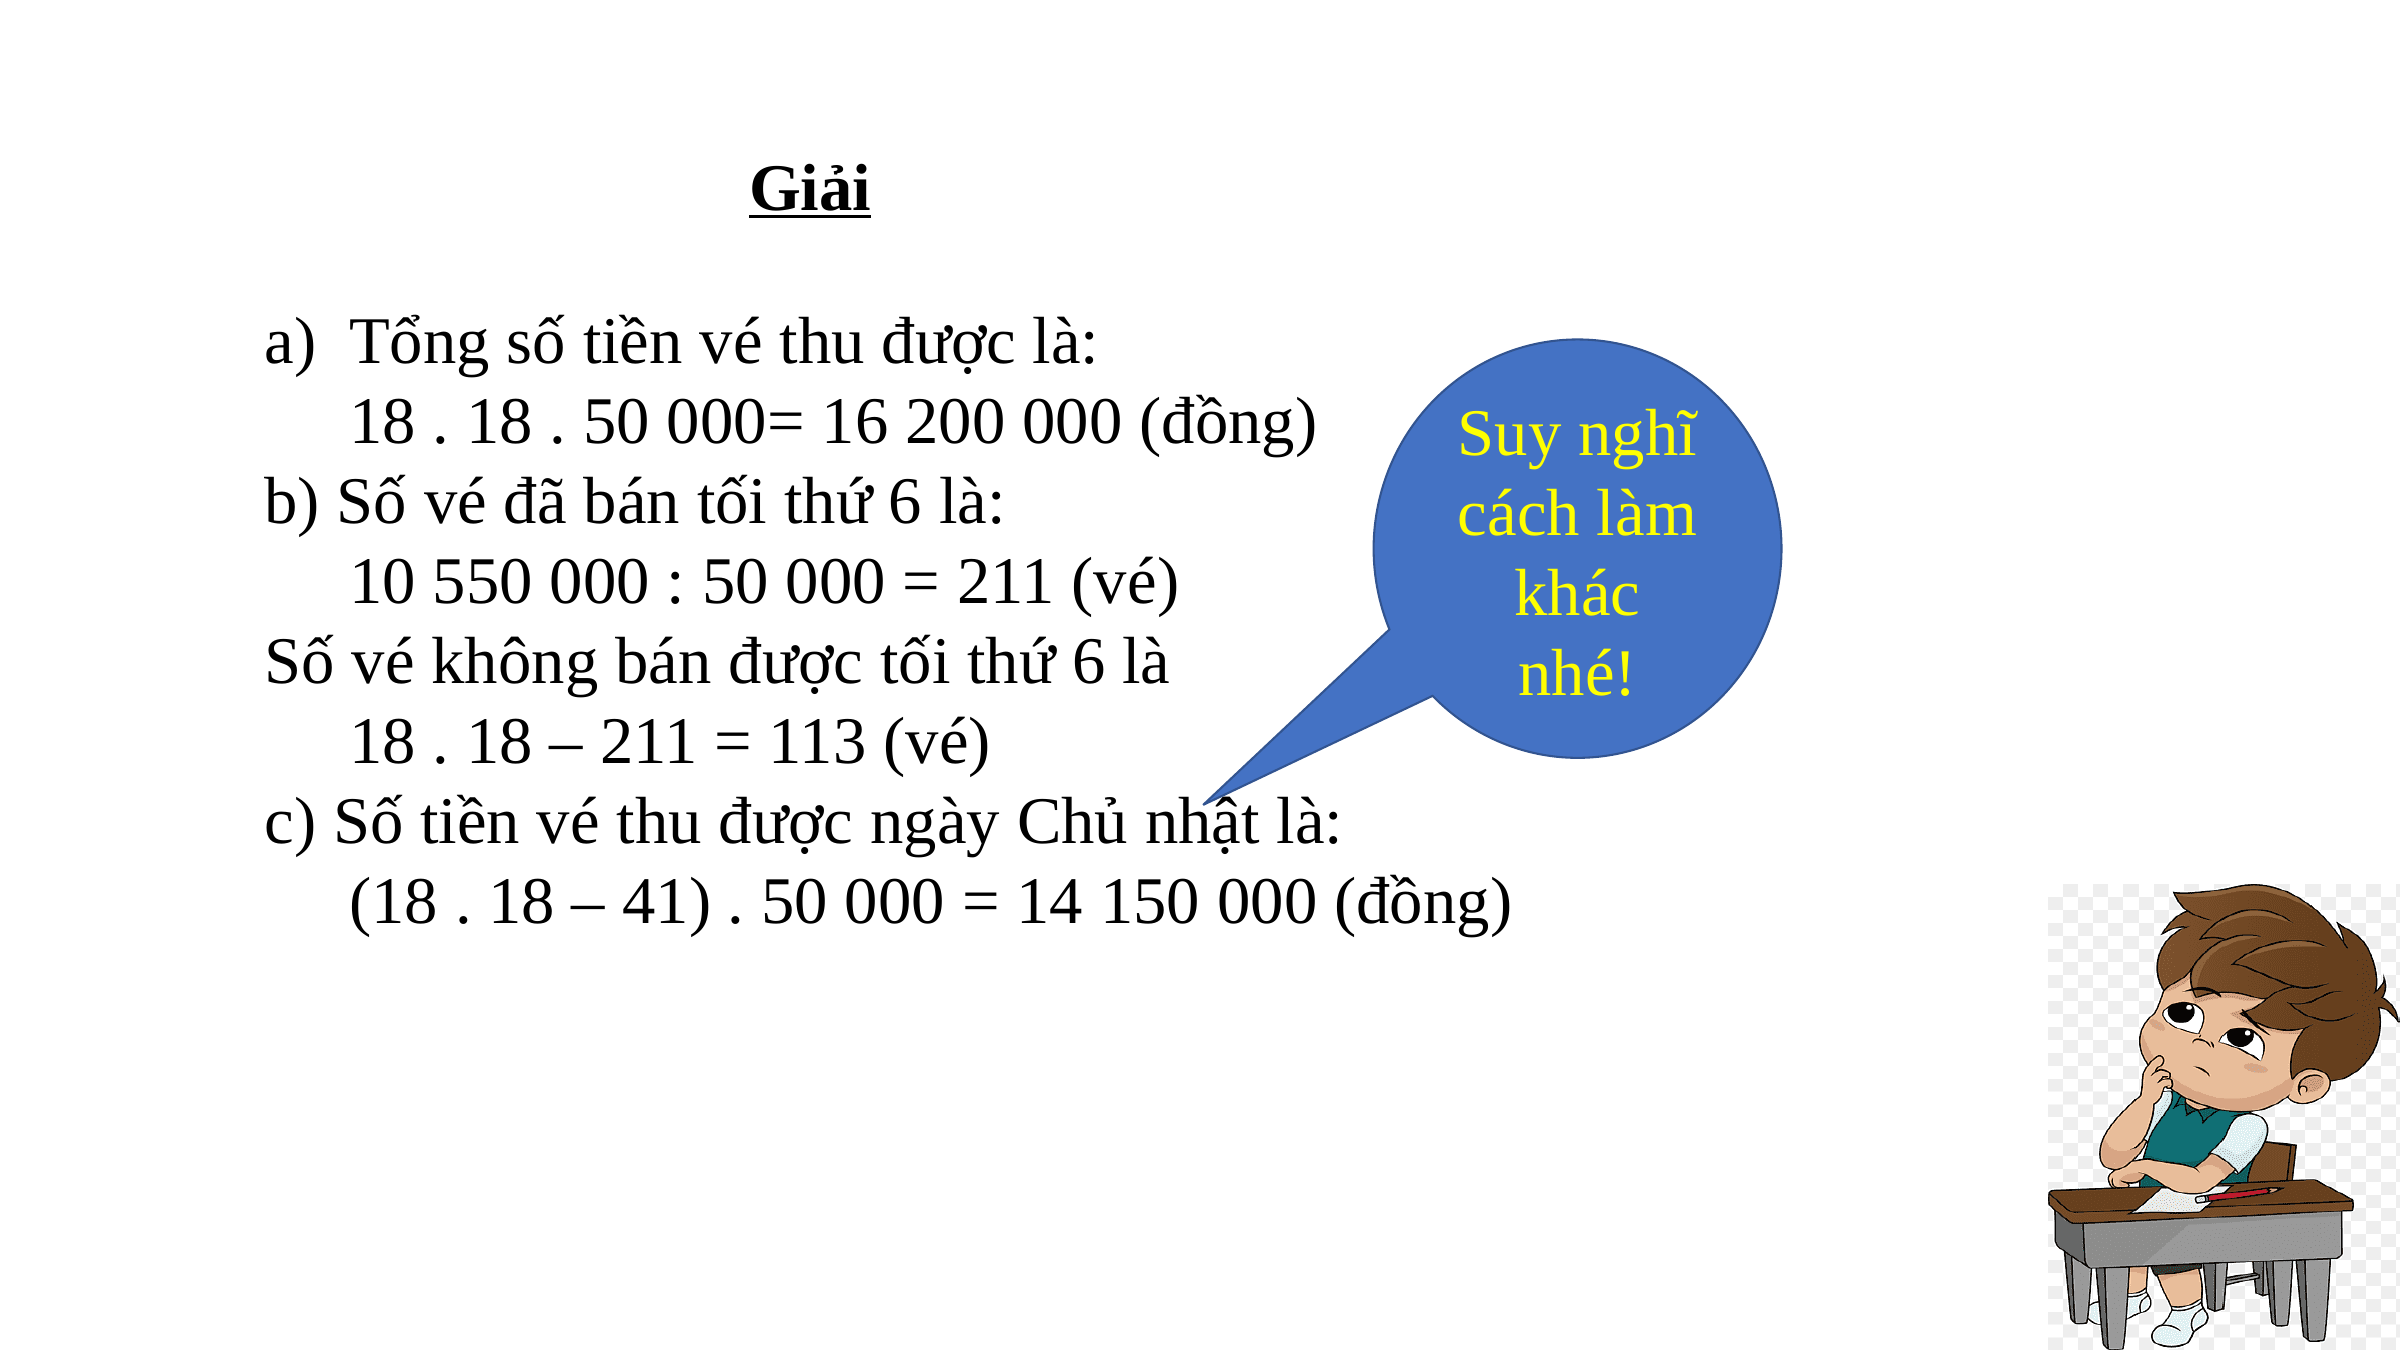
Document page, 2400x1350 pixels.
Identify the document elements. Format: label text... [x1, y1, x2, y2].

text_box Suy nghĩ cách làm khác nhé! [1202, 338, 1783, 806]
text_box Tổng số tiền vé thu được là: 18 . 18 . 50 000= 16 200 000 (đồng) b) Số vé đã bán tối thứ 6 là: 10 550 000 : 50 000 = 211 (vé) Số vé không bán được tối thứ 6 là 18 . 18 – 211 = 113 (vé) c) Số tiền vé thu được ngày Chủ nhật là: (18 . 18 – 41) . 50 000 = 14 150 000 (đồng) [249, 289, 1945, 1024]
text_box Giải [649, 136, 971, 232]
picture [2048, 884, 2400, 1350]
